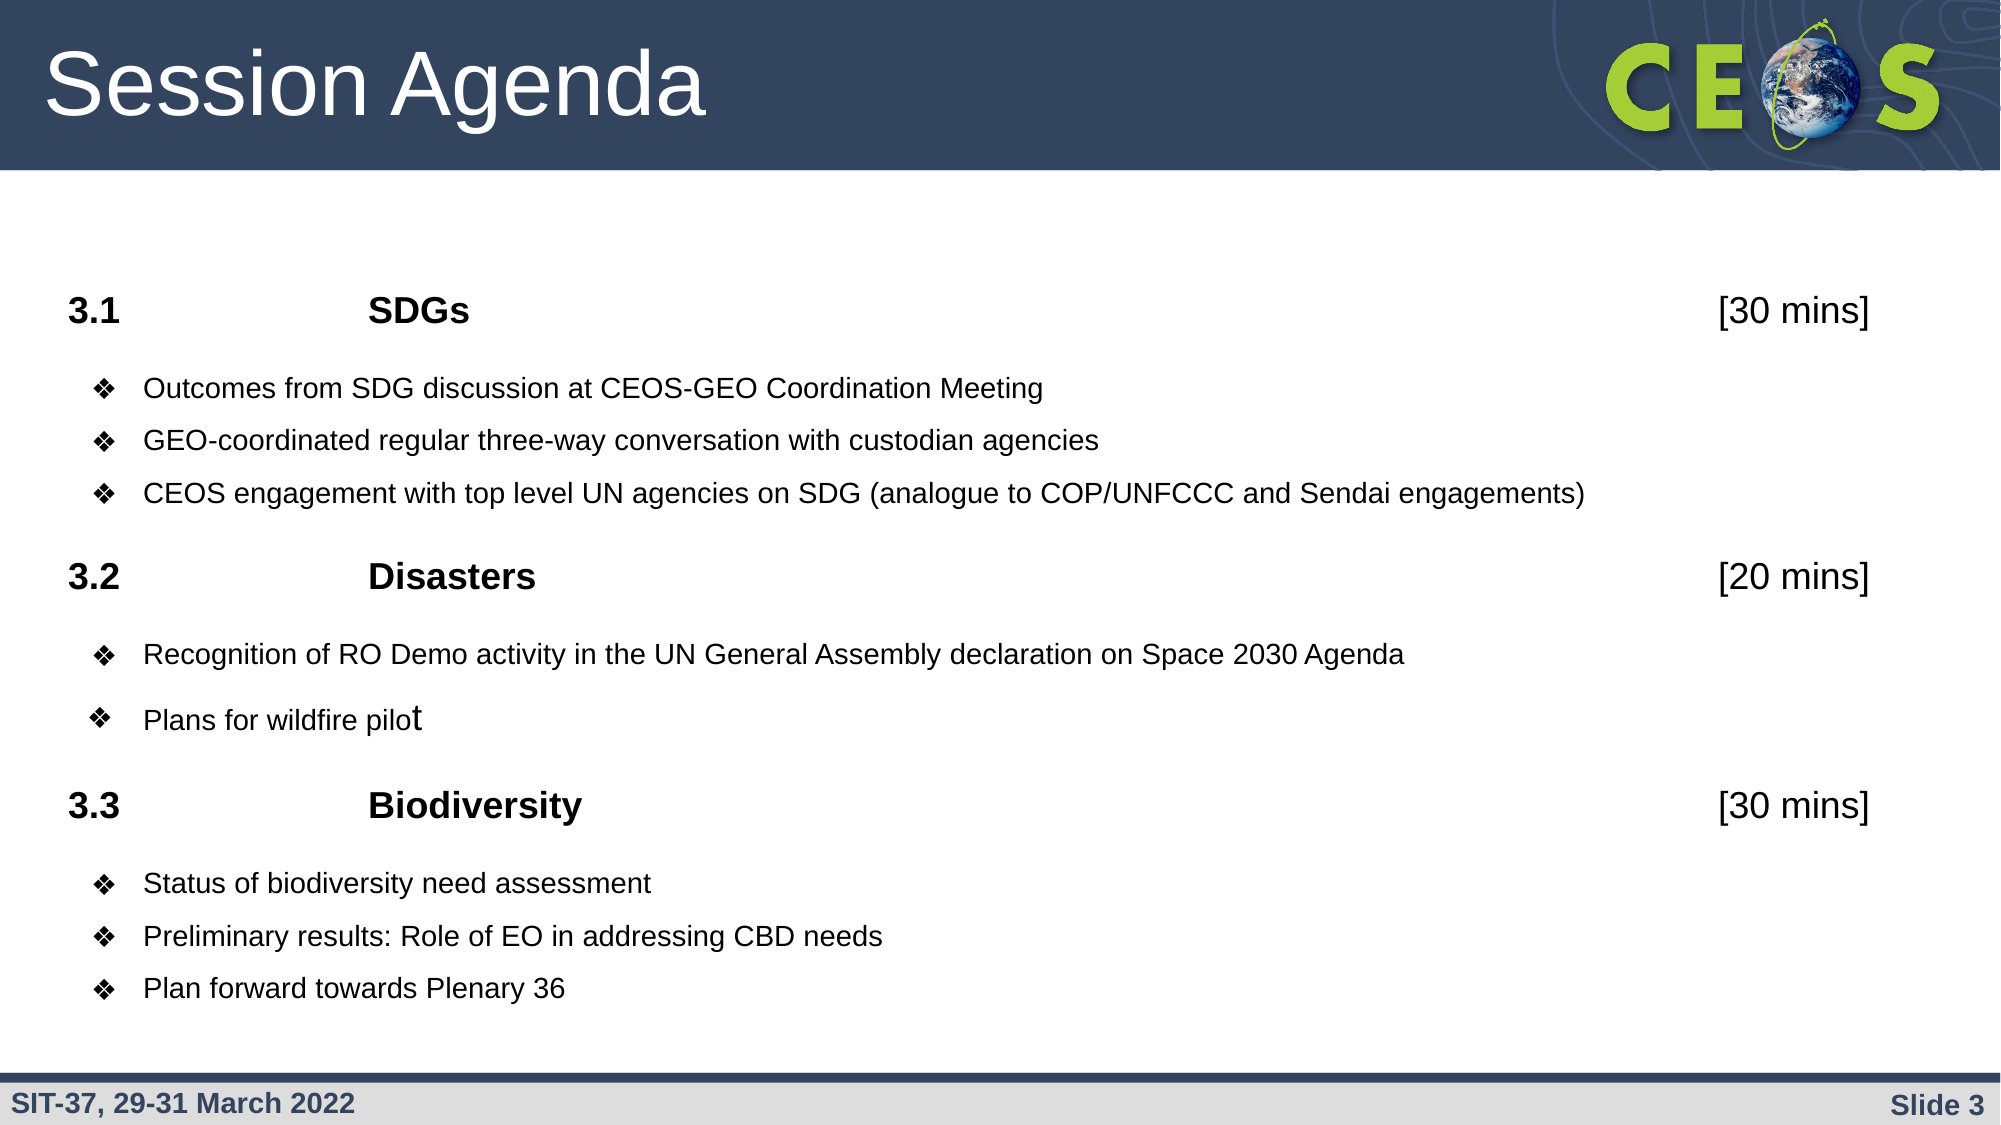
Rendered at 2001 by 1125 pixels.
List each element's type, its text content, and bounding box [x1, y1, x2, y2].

picture [1606, 18, 1939, 150]
title Session Agenda [28, 28, 1569, 157]
list 3.1 SDGs [30 mins] Outcomes from SDG discussion at CEOS-GEO Coordination Meeting GEO-coordinated regular three-way conversation with custodian agencies CEOS engagement with top level UN agencies on SDG (analogue to COP/UNFCCC and Sendai engagements) 3.2 Disasters [20 mins] Recognition of RO Demo activity in the UN General Assembly declaration on Space 2030 Agenda Plans for wildfire pilot 3.3 Biodiversity [30 mins] Status of biodiversity need assessment Preliminary results: Role of EO in addressing CBD needs Plan forward towards Plenary 36 [53, 255, 1939, 1021]
